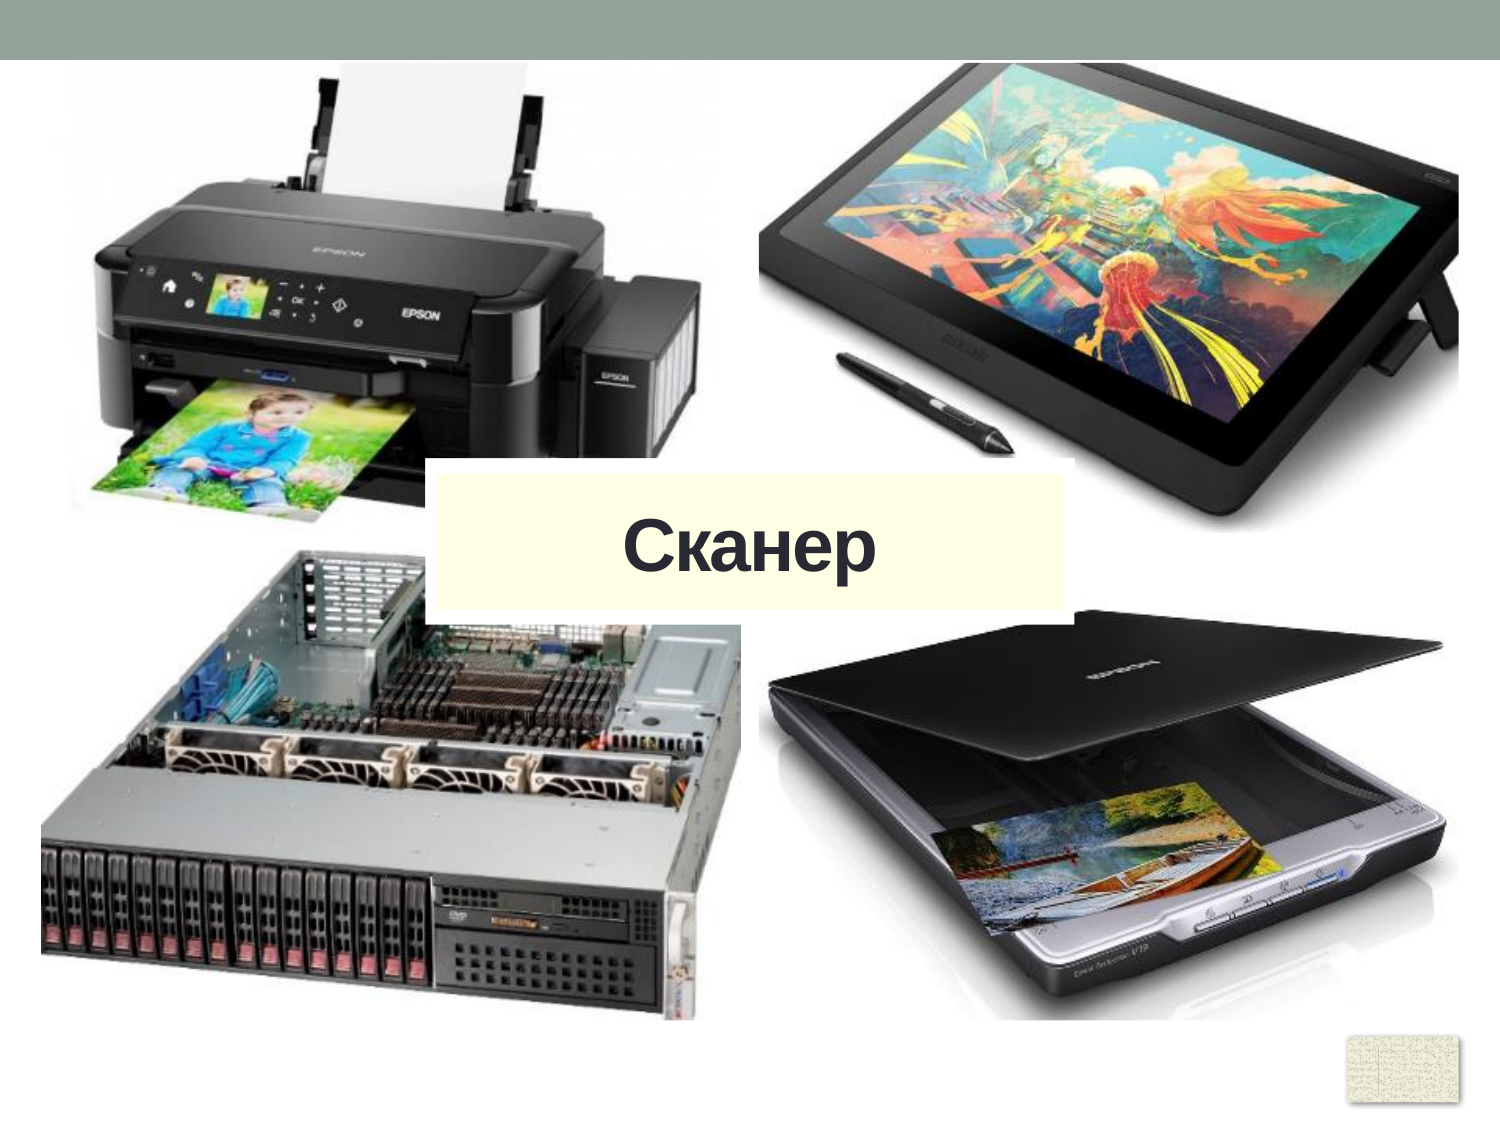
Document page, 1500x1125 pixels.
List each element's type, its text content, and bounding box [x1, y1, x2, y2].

picture [40, 62, 742, 534]
text_box [1347, 1036, 1459, 1103]
picture [40, 549, 742, 1021]
picture [758, 549, 1459, 1021]
title Сканер [435, 472, 1065, 612]
picture [758, 62, 1459, 534]
